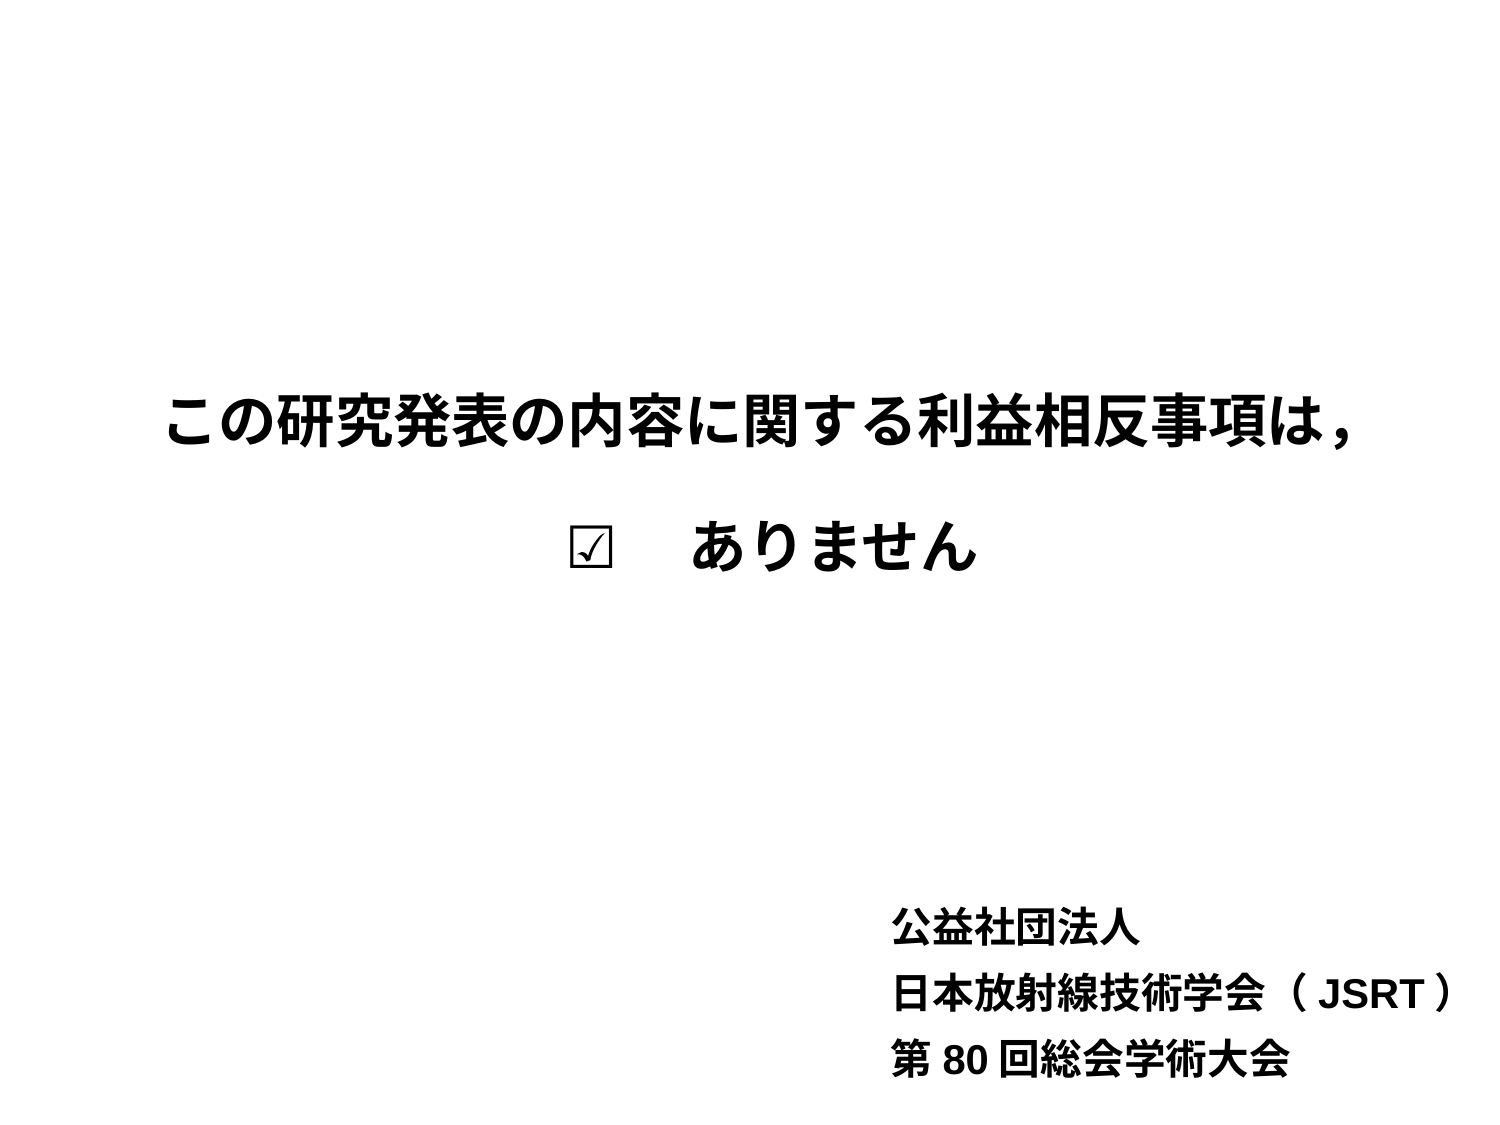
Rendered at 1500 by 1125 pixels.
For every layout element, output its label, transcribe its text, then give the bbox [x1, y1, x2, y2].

subtitle 公益社団法人 日本放射線技術学会（JSRT） 第80回総会学術大会 [875, 899, 1500, 1100]
text_box この研究発表の内容に関する利益相反事項は， ☑ ありません [92, 274, 1451, 659]
